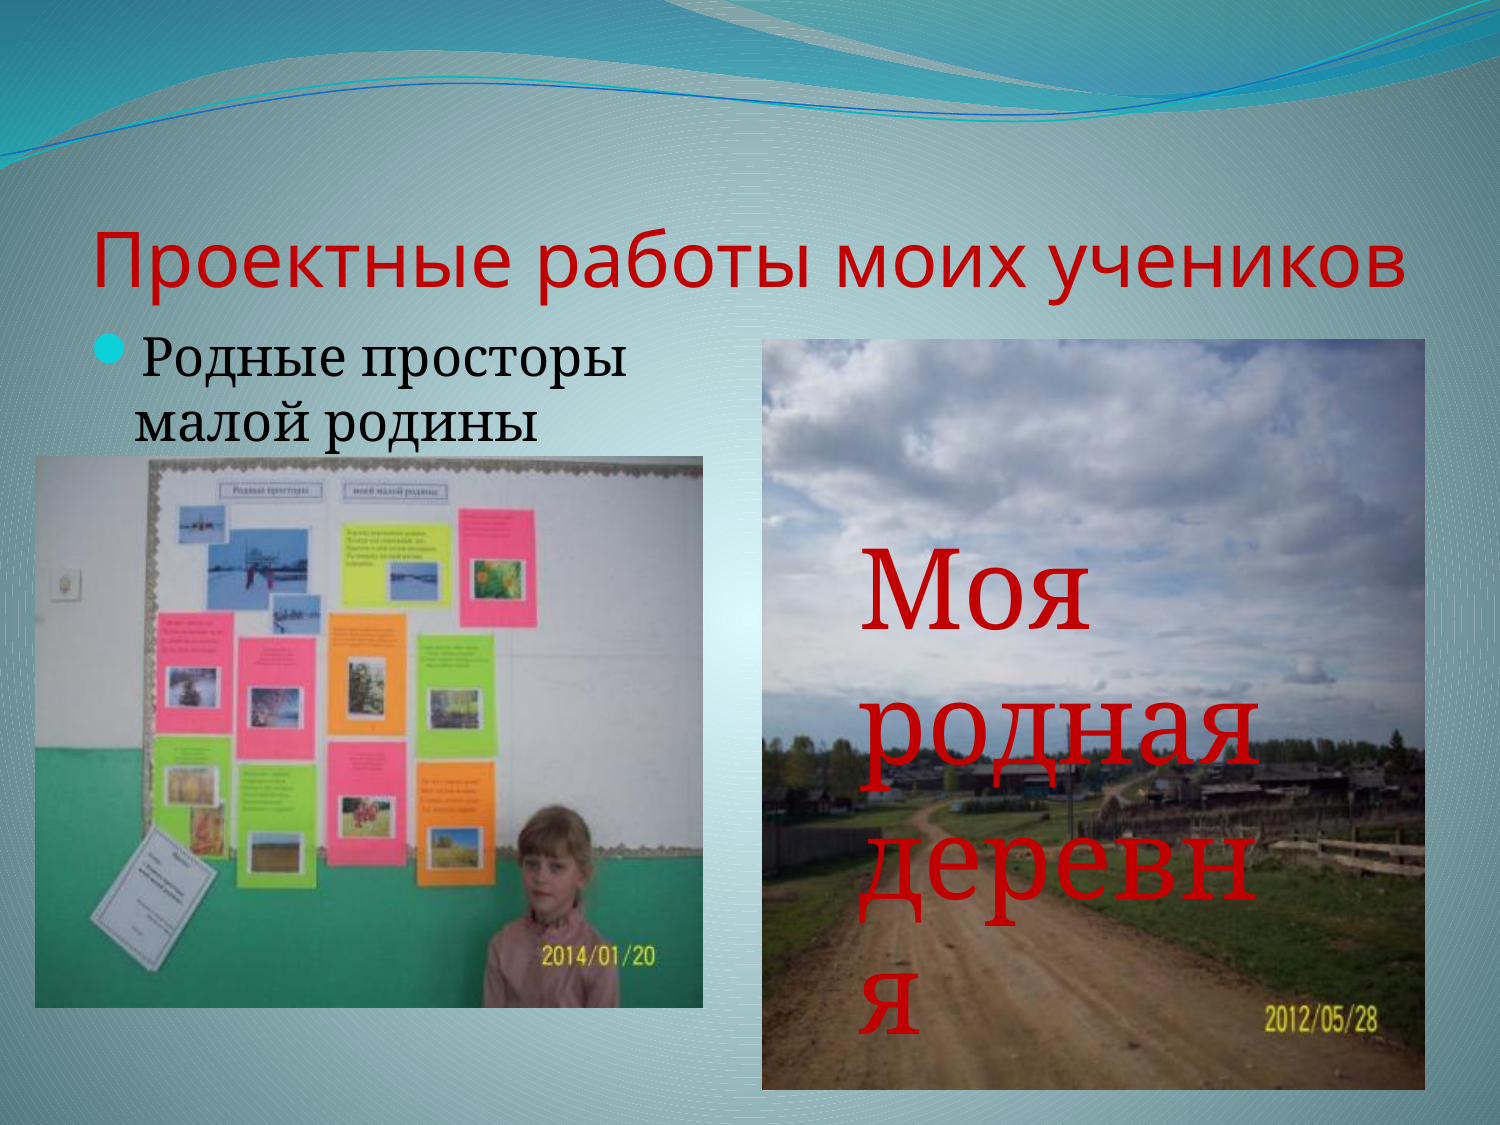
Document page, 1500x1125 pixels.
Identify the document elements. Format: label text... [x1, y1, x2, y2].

picture [34, 456, 704, 1009]
list Родные просторы малой родины [75, 314, 738, 1043]
title Проектные работы моих учеников [75, 115, 1425, 303]
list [762, 339, 1426, 1091]
